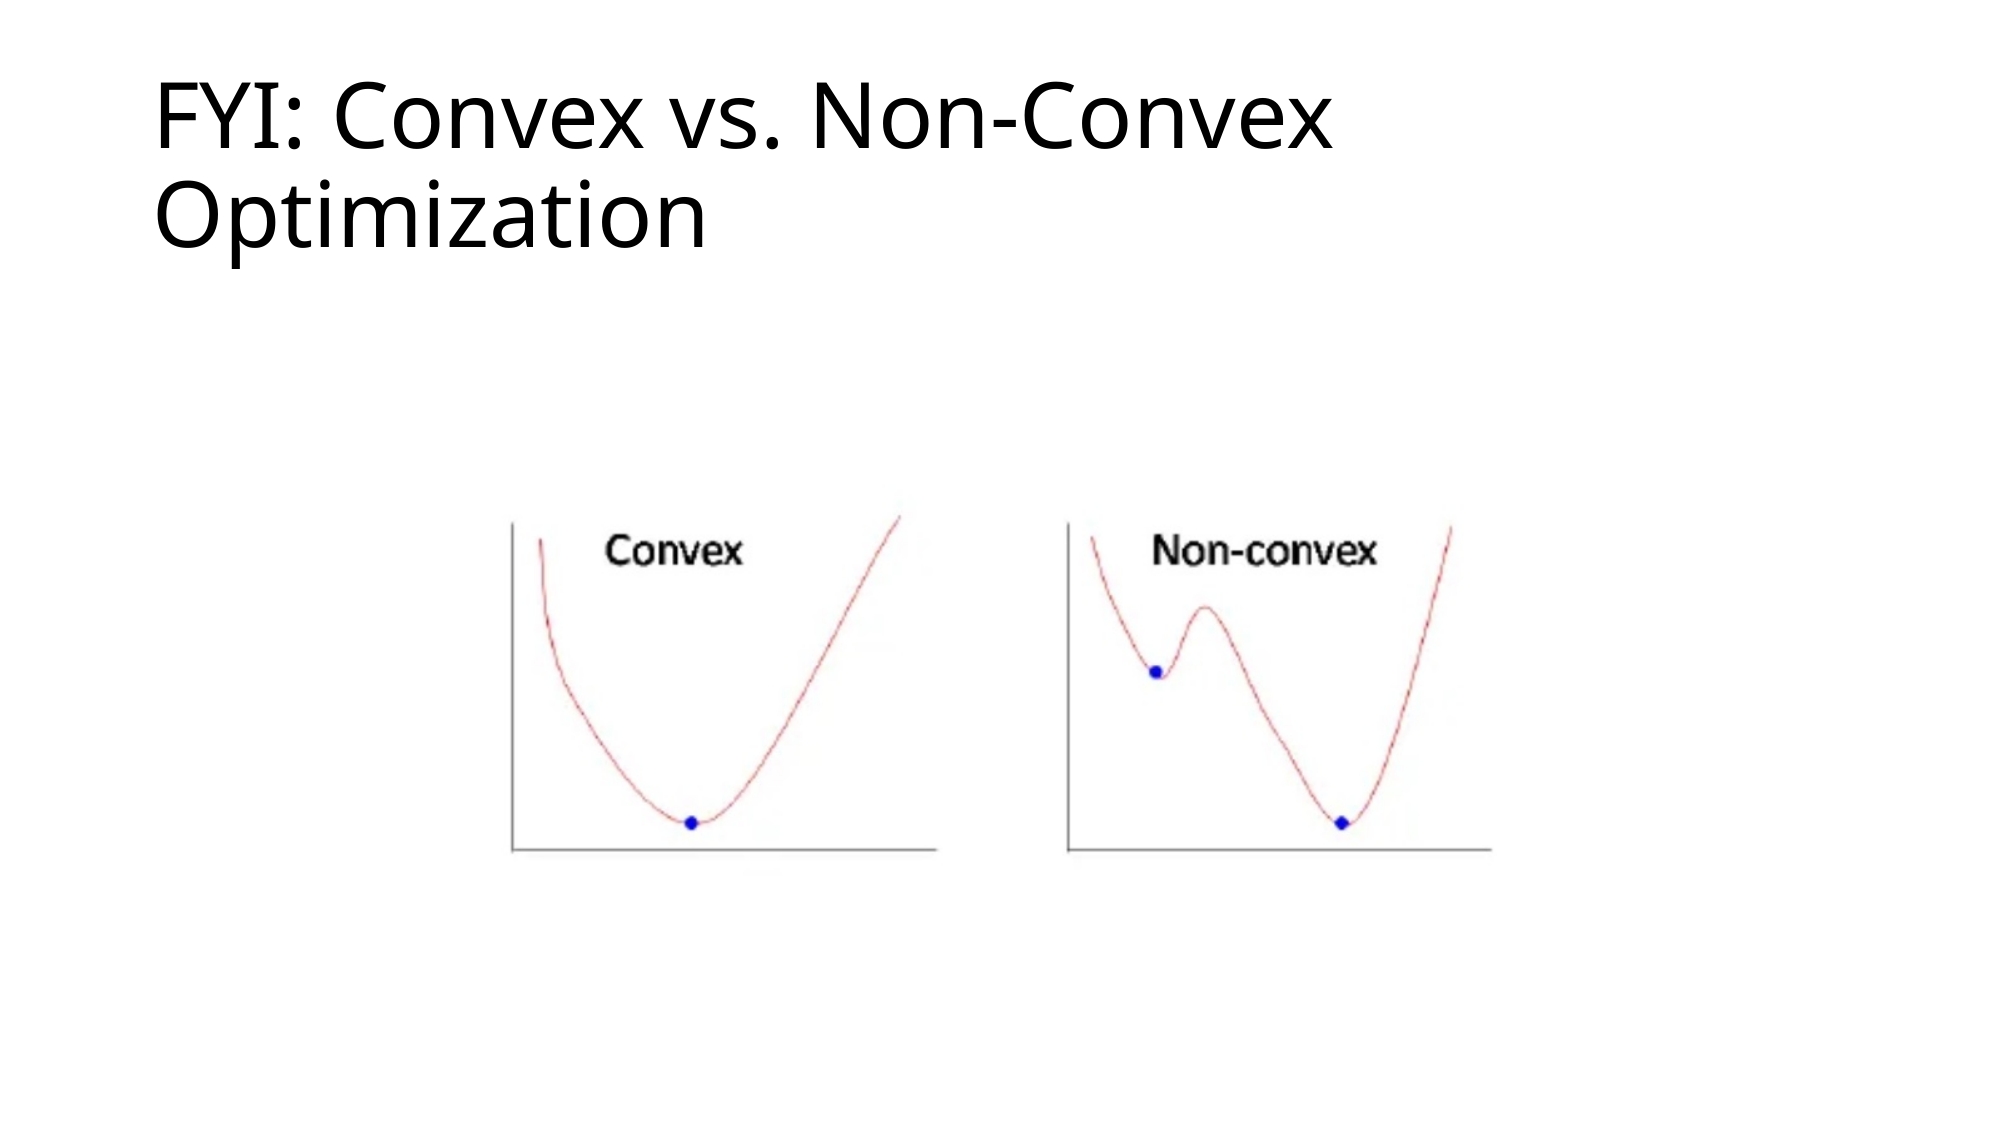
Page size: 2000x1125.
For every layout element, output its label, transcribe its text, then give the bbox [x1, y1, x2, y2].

title FYI: Convex vs. Non-Convex Optimization [137, 59, 1862, 278]
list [442, 425, 1557, 888]
